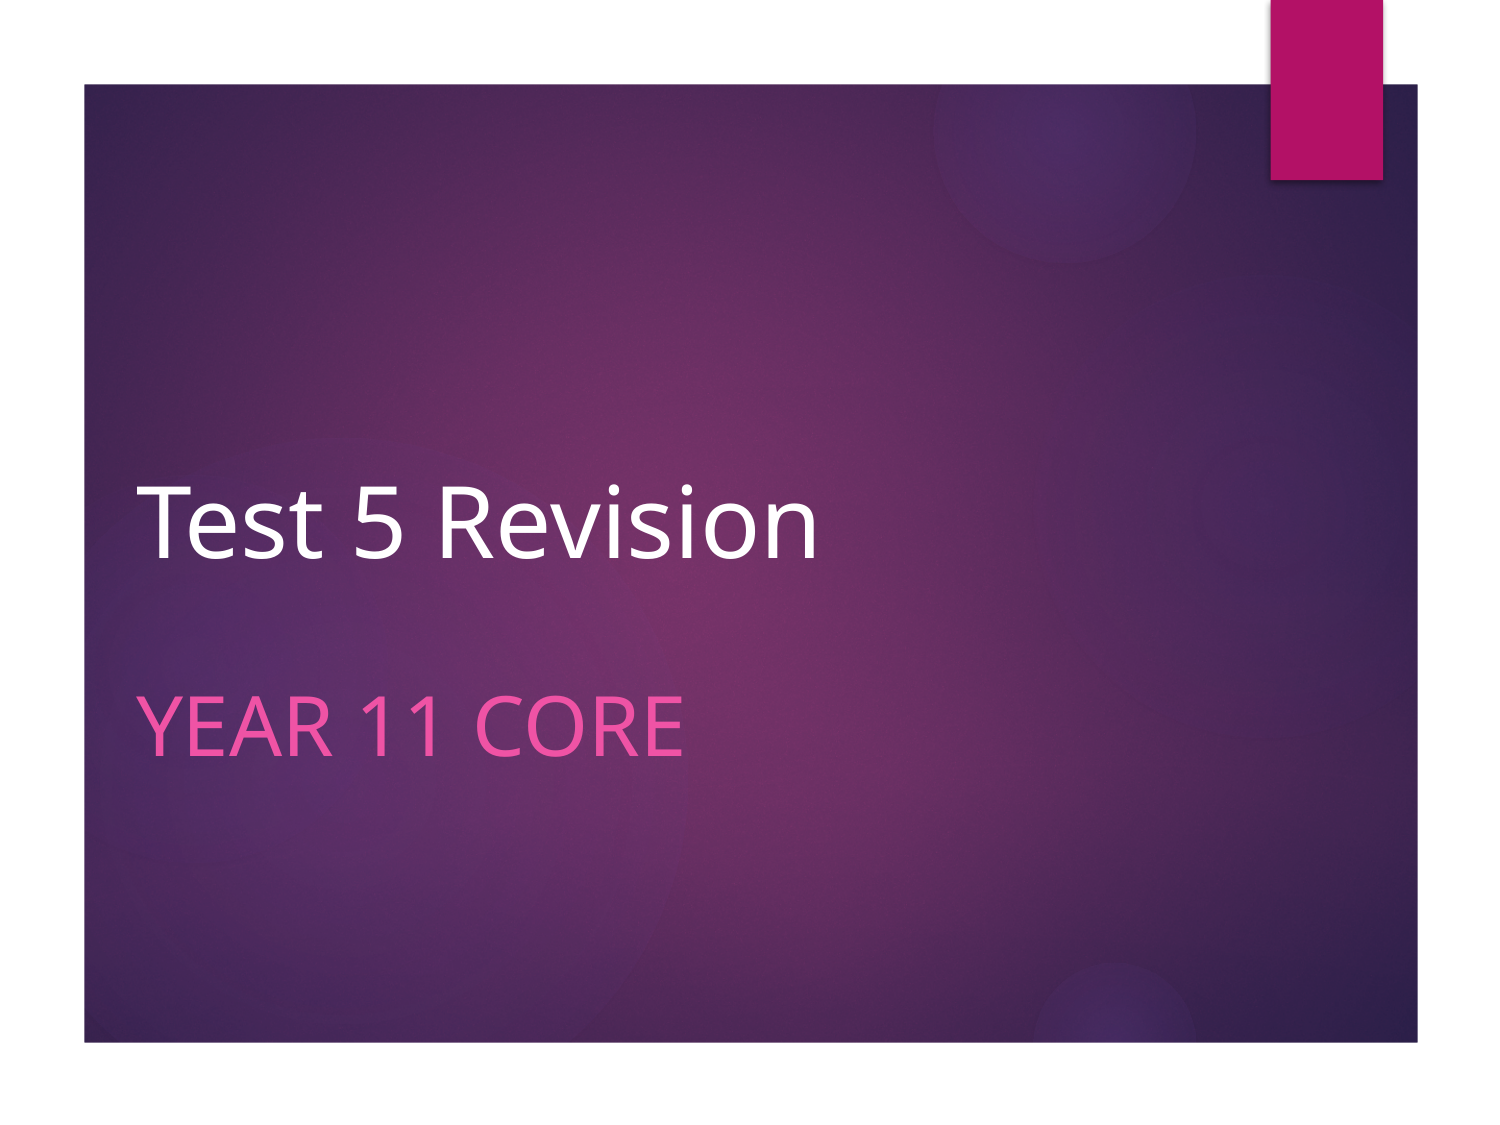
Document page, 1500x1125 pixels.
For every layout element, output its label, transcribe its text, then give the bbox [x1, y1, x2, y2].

title Test 5 Revision [121, 167, 1403, 587]
subtitle YEAR 11 Core [121, 665, 1092, 807]
